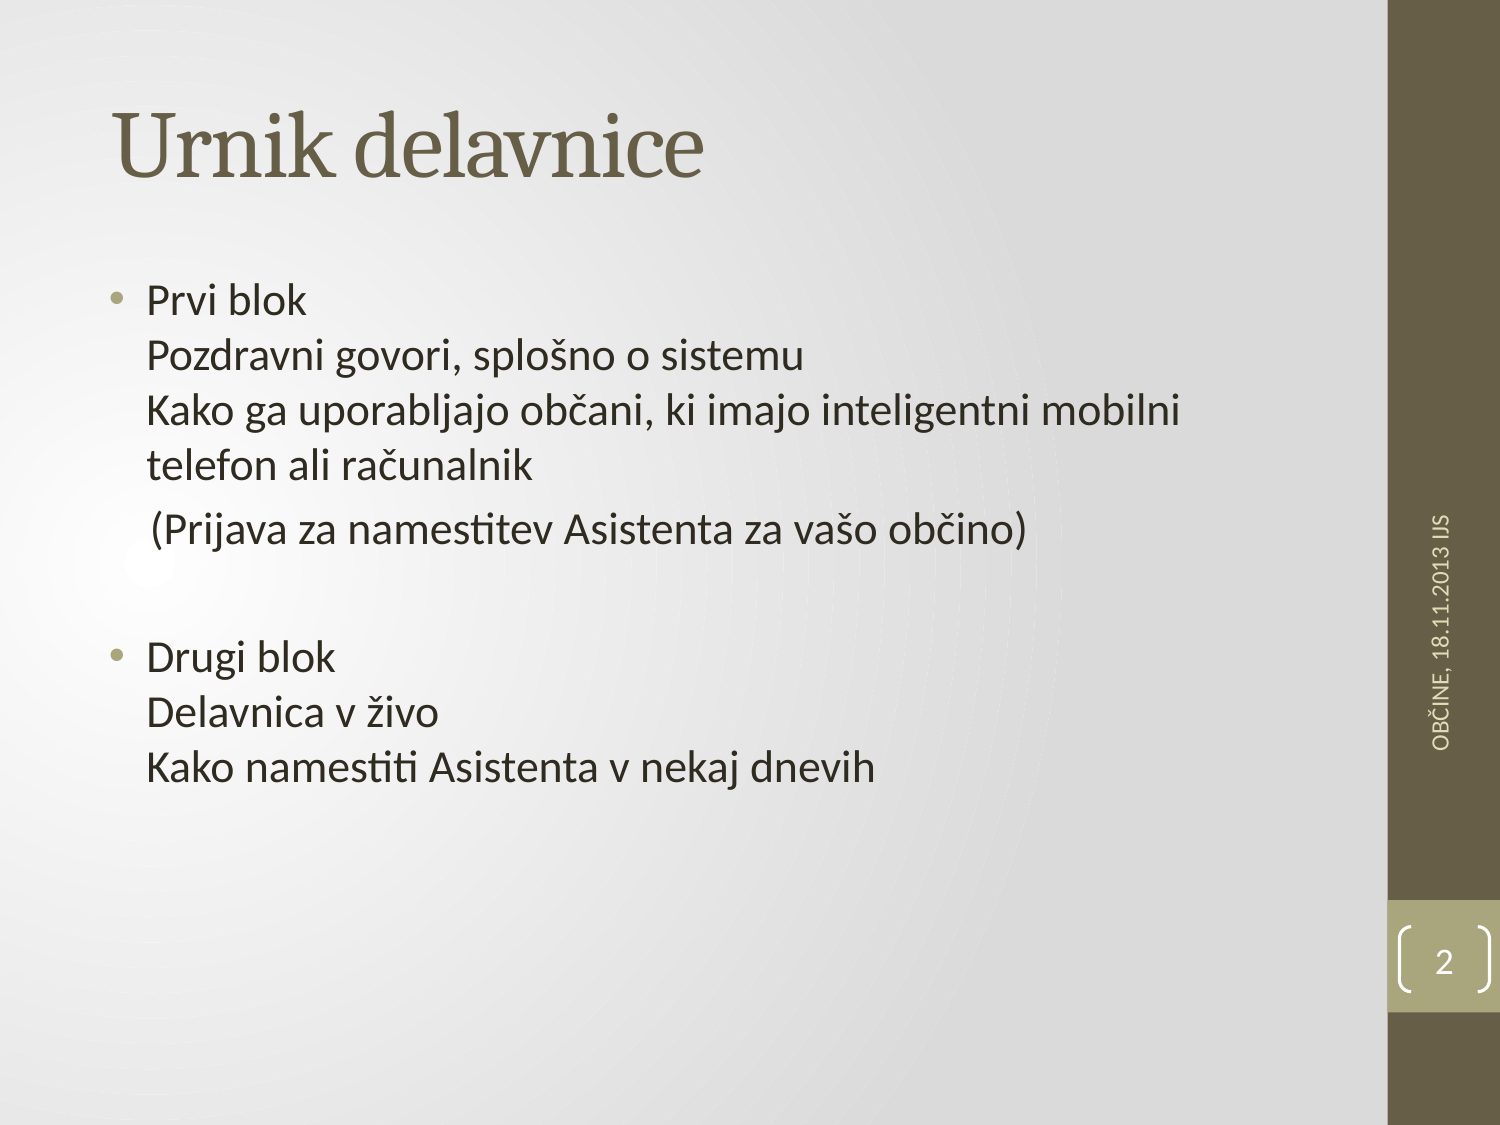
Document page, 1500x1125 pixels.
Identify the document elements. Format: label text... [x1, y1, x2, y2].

slide_number 2 [1397, 925, 1492, 994]
footer OBČINE, 18.11.2013 IJS [1408, 500, 1469, 889]
title Urnik delavnice [75, 45, 1325, 233]
list Prvi blok Pozdravni govori, splošno o sistemu Kako ga uporabljajo občani, ki imajo inteligentni mobilni telefon ali računalnik (Prijava za namestitev Asistenta za vašo občino) Drugi blok Delavnica v živo Kako namestiti Asistenta v nekaj dnevih [75, 262, 1325, 1050]
